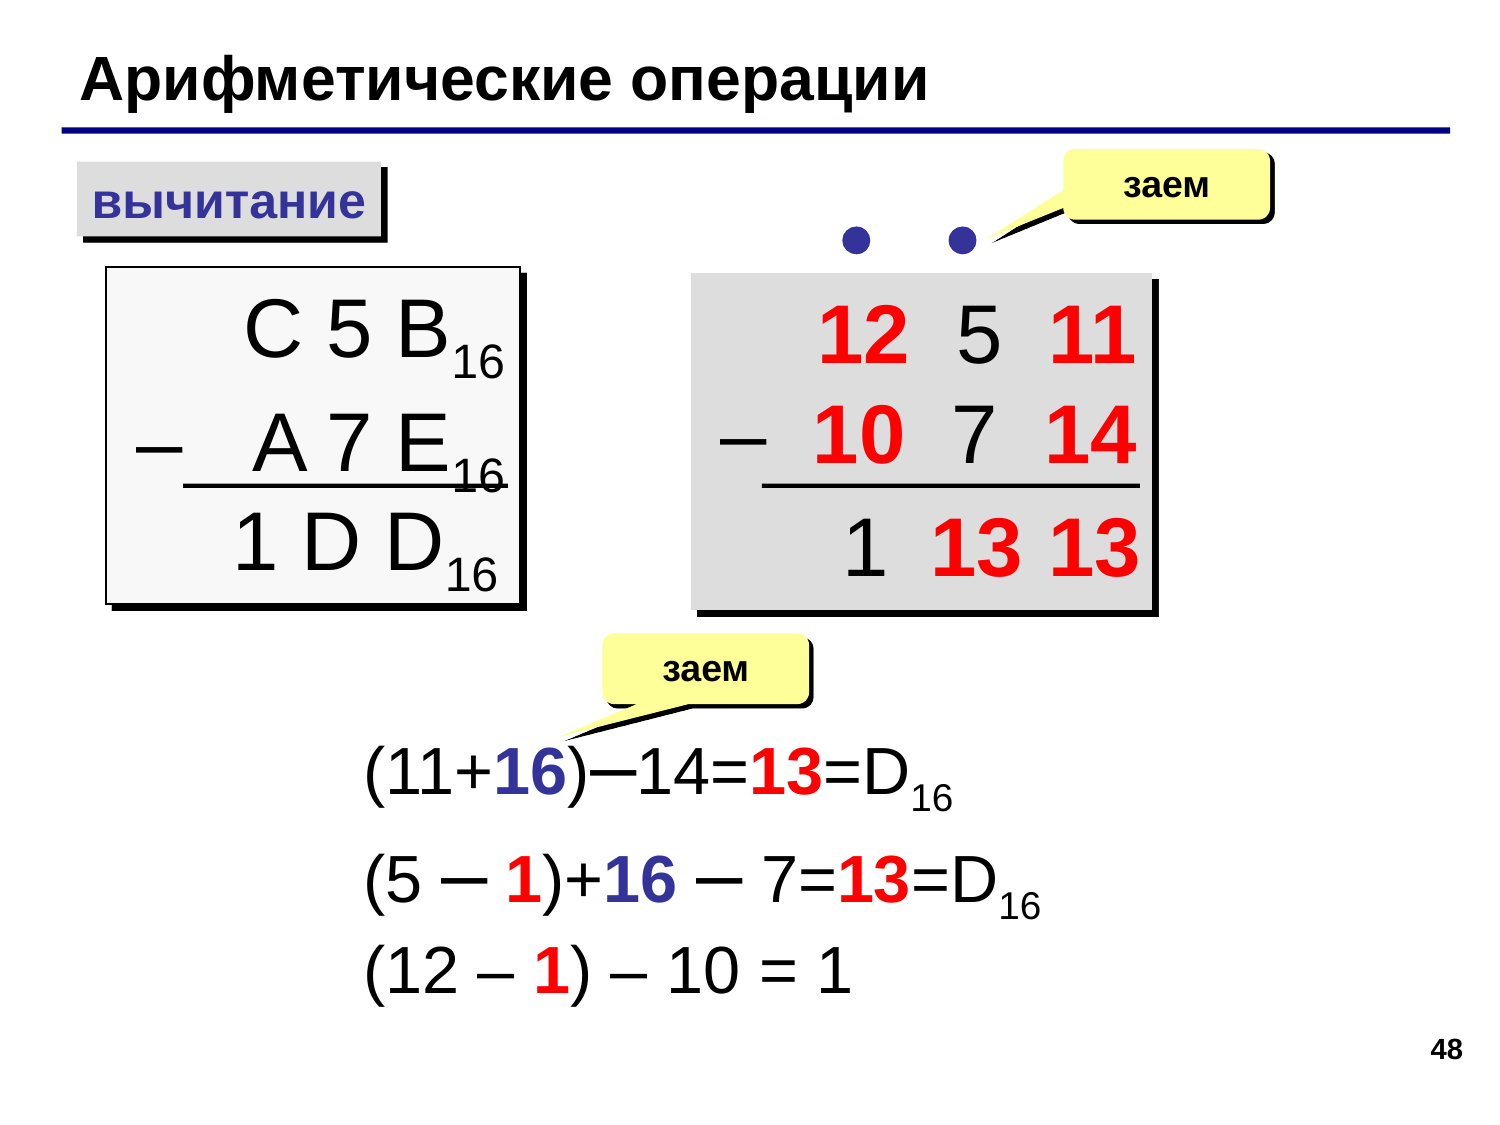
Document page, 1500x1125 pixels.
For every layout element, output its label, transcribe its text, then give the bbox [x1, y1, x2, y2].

text_box 13 [1033, 485, 1157, 601]
text_box  [935, 184, 996, 273]
slide_number 48 [1127, 1022, 1479, 1102]
text_box Арифметические операции [64, 31, 1401, 121]
text_box 12 5 11 – 10 7 14 [690, 273, 1152, 610]
text_box (11+16)–14=13=D16 (5 – 1)+16 – 7=13=D16 (12 – 1) – 10 = 1 [348, 704, 1146, 976]
text_box вычитание [76, 161, 381, 237]
text_box заем [602, 633, 810, 704]
text_box С 5 B16 – A 7 E16 [106, 267, 520, 604]
text_box 1 D D16 [217, 479, 514, 609]
text_box 13 [915, 485, 1033, 601]
text_box 1 [827, 485, 904, 601]
text_box  [828, 184, 890, 290]
text_box заем [985, 148, 1271, 240]
